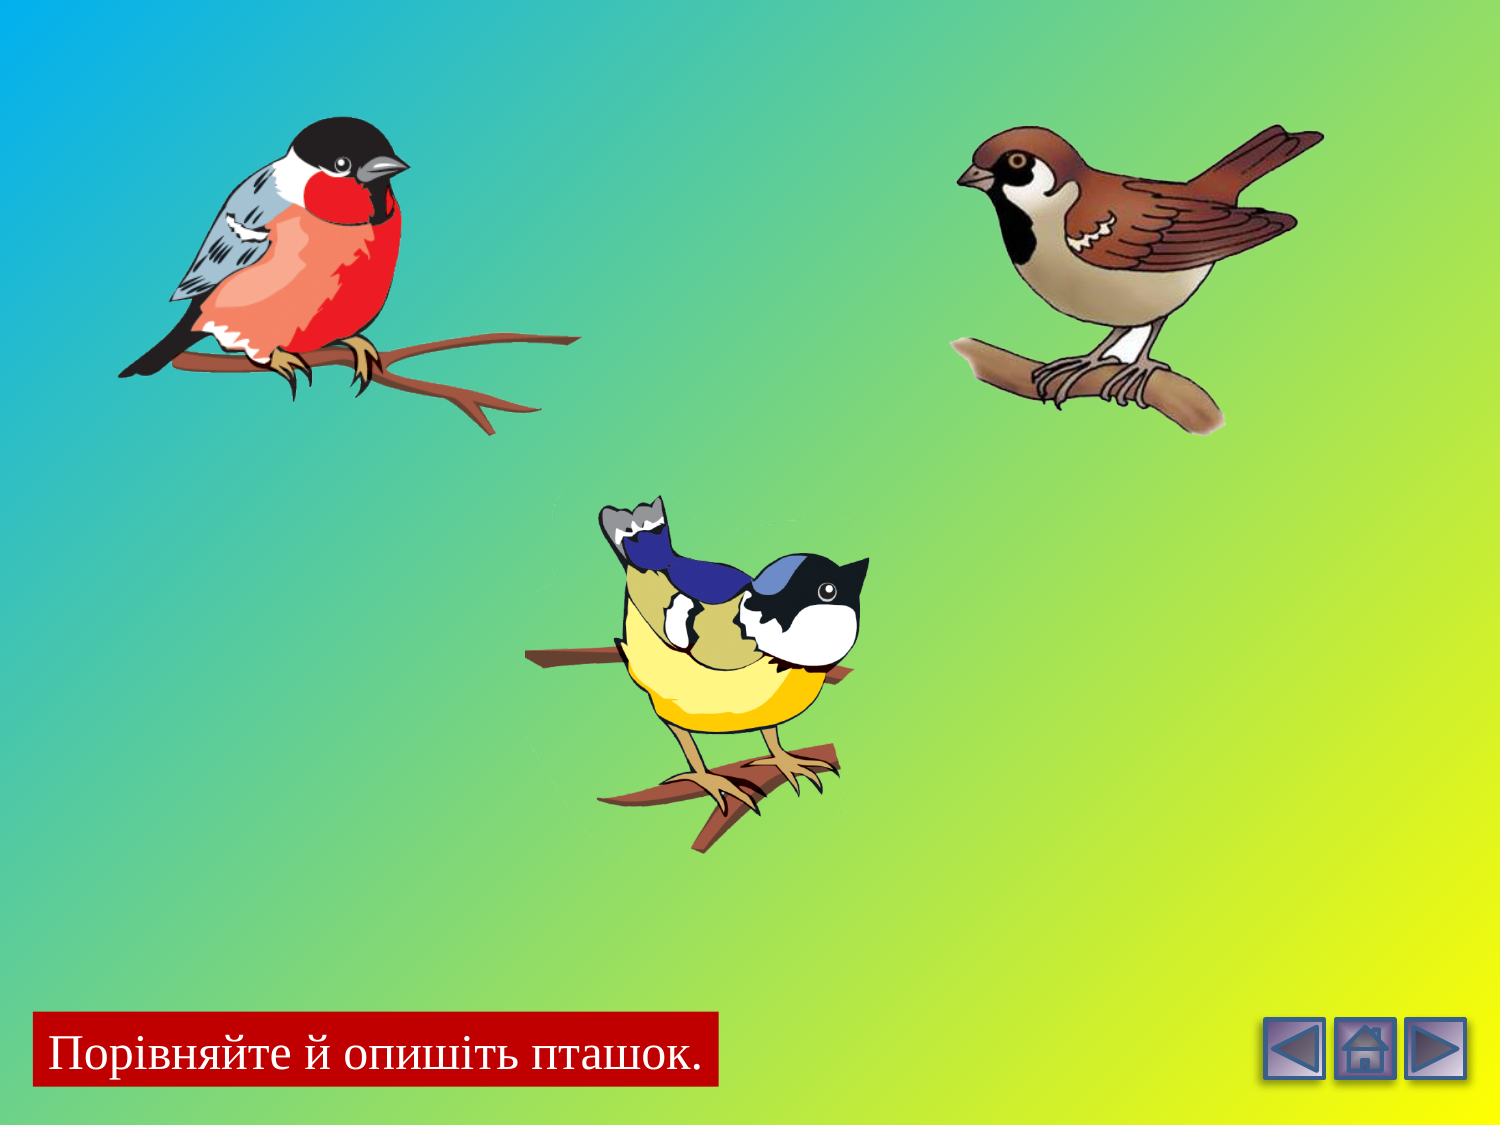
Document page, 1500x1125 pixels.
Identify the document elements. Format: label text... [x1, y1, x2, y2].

picture [100, 89, 597, 463]
text_box [1334, 1017, 1397, 1080]
text_box [1404, 1017, 1467, 1080]
text_box [1263, 1017, 1326, 1080]
text_box Порівняйте й опишіть пташок. [32, 1011, 719, 1087]
picture [926, 101, 1334, 458]
picture [525, 491, 893, 859]
